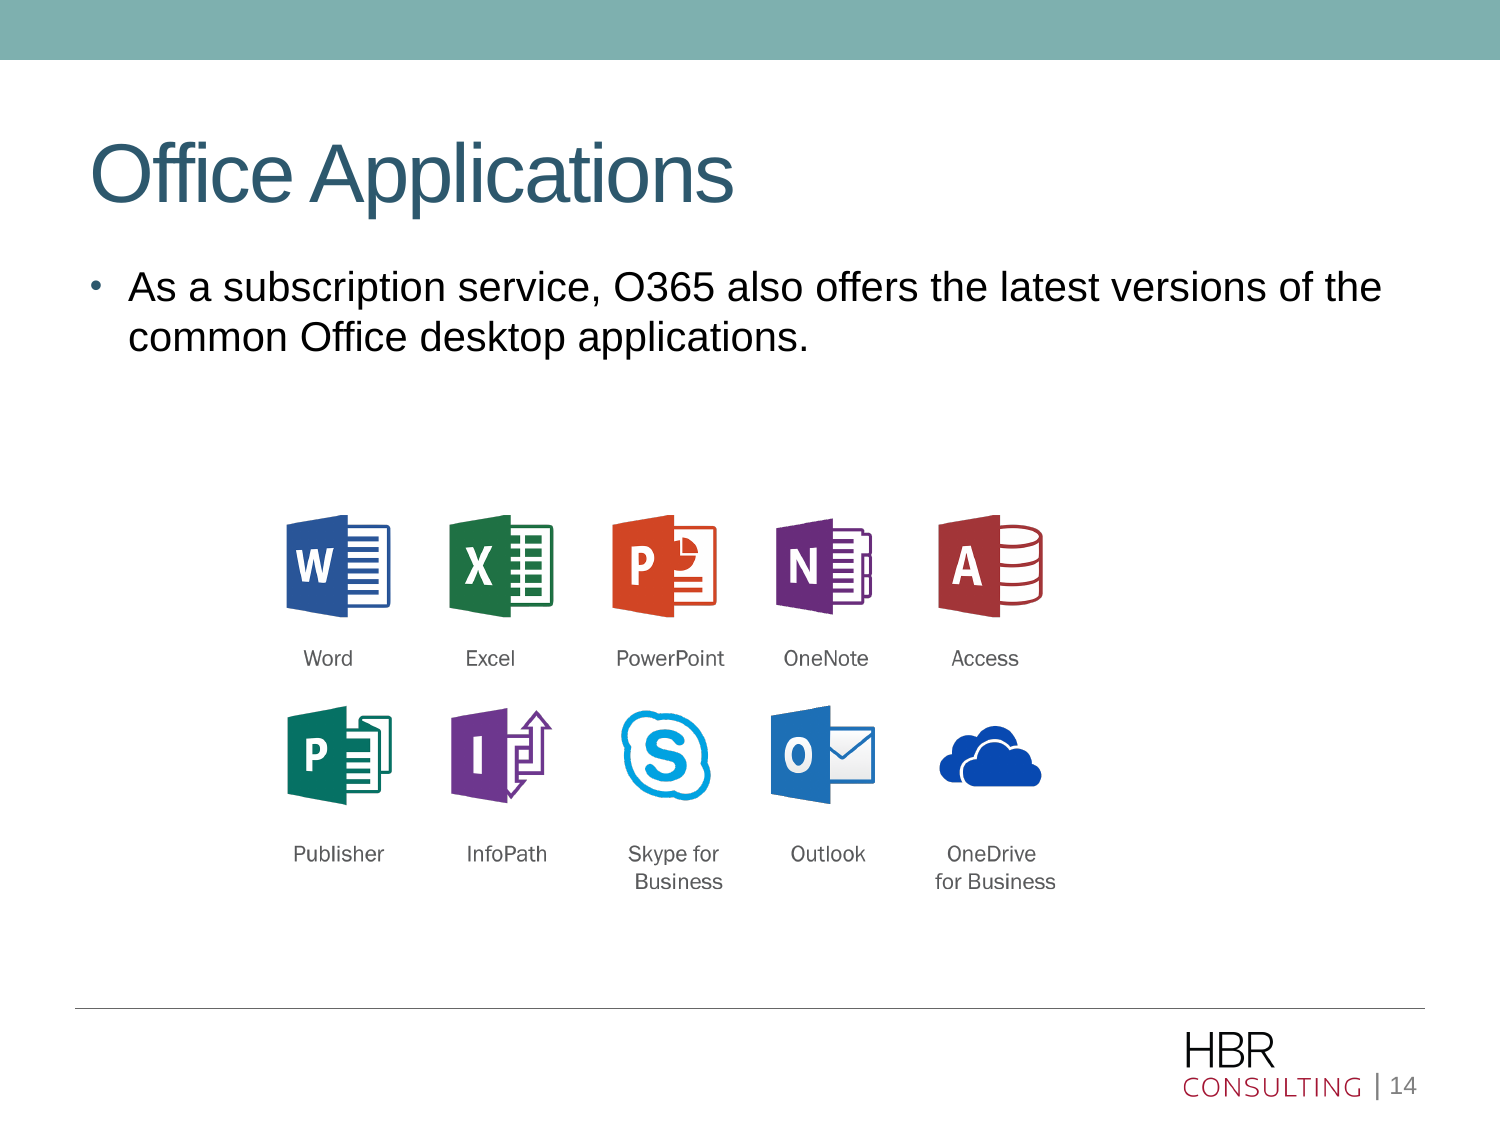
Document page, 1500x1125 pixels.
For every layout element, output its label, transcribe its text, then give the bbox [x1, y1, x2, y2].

list As a subscription service, O365 also offers the latest versions of the common Office desktop applications. [75, 252, 1425, 965]
picture [284, 515, 1073, 901]
picture [1180, 1025, 1368, 1103]
title Office Applications [75, 87, 1425, 250]
